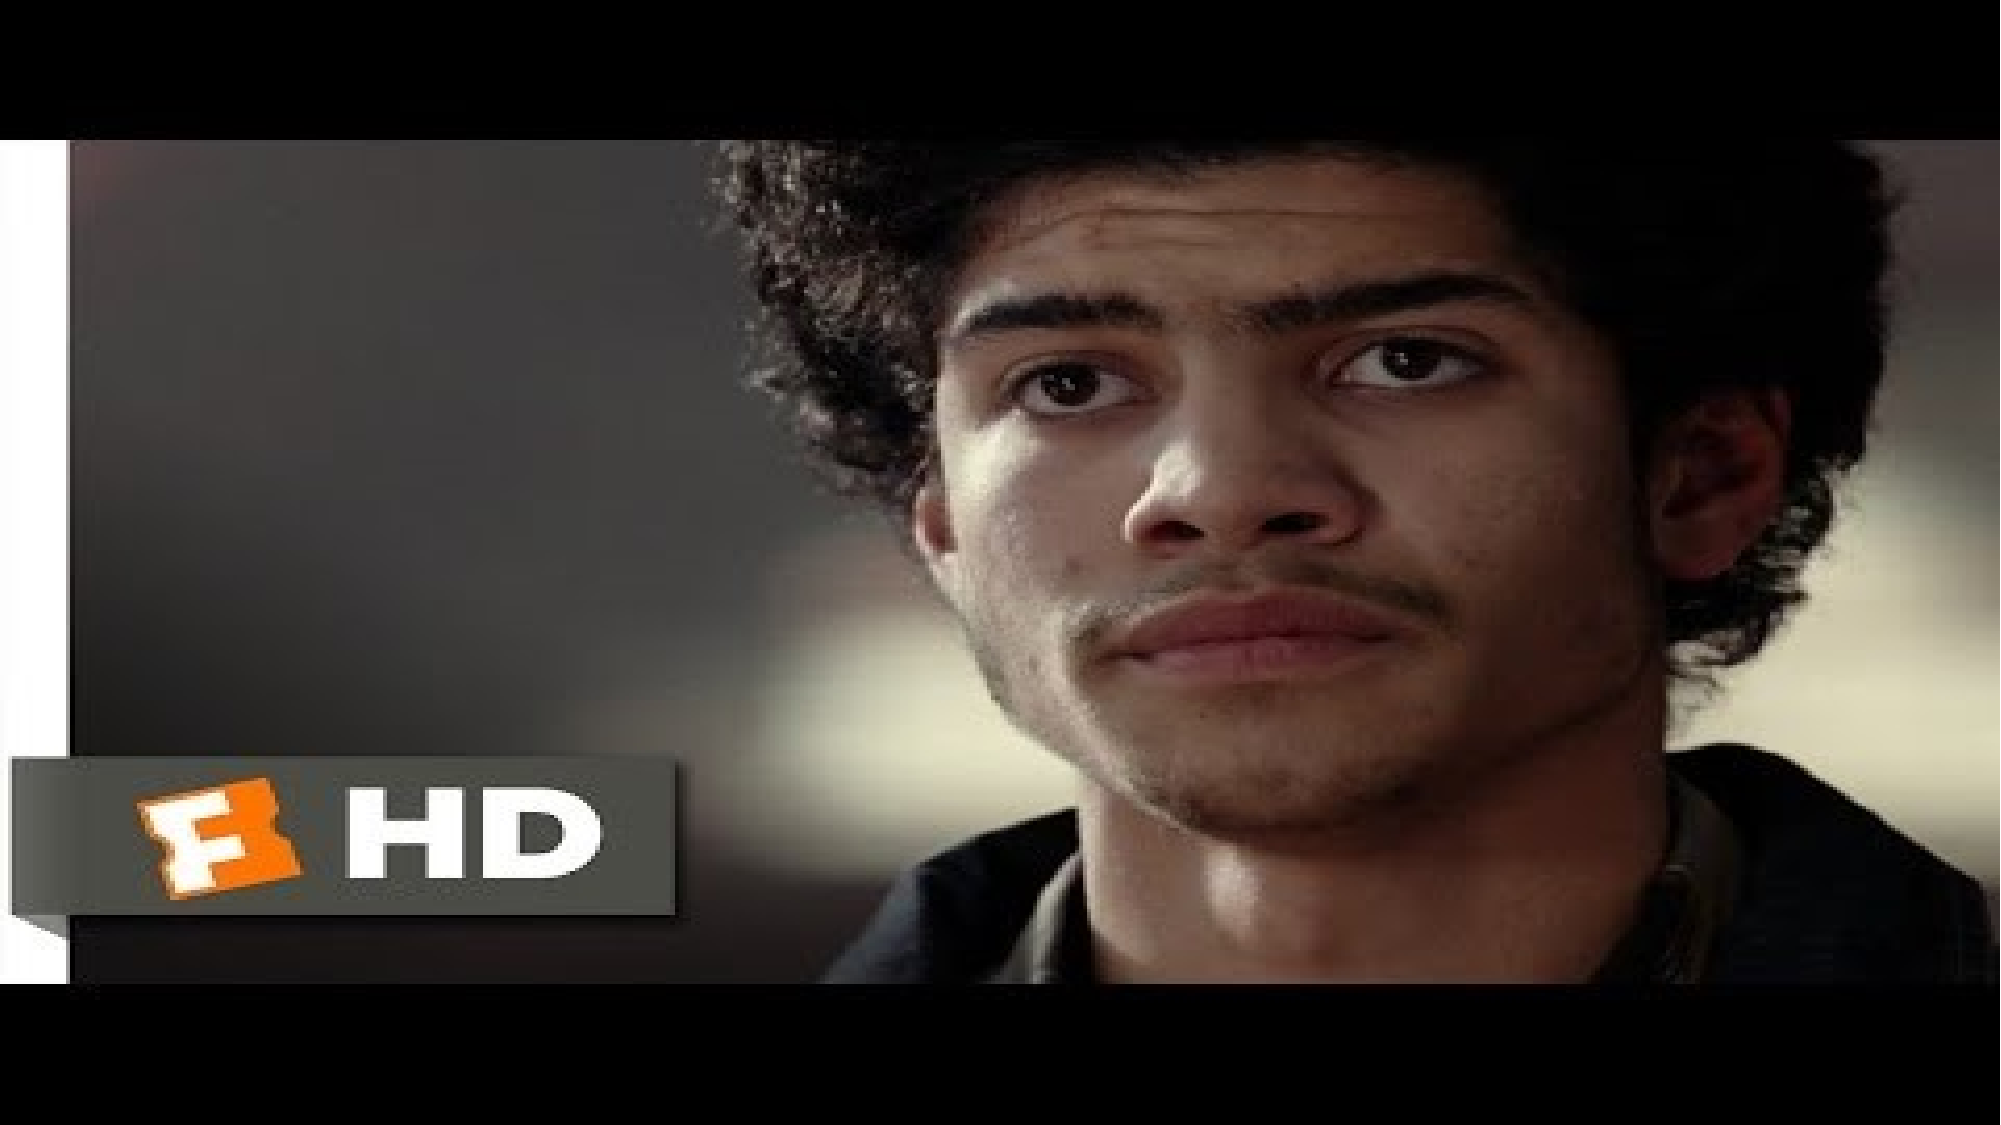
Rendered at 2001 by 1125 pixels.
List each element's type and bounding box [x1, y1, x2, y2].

text_box [0, 0, 2000, 1125]
